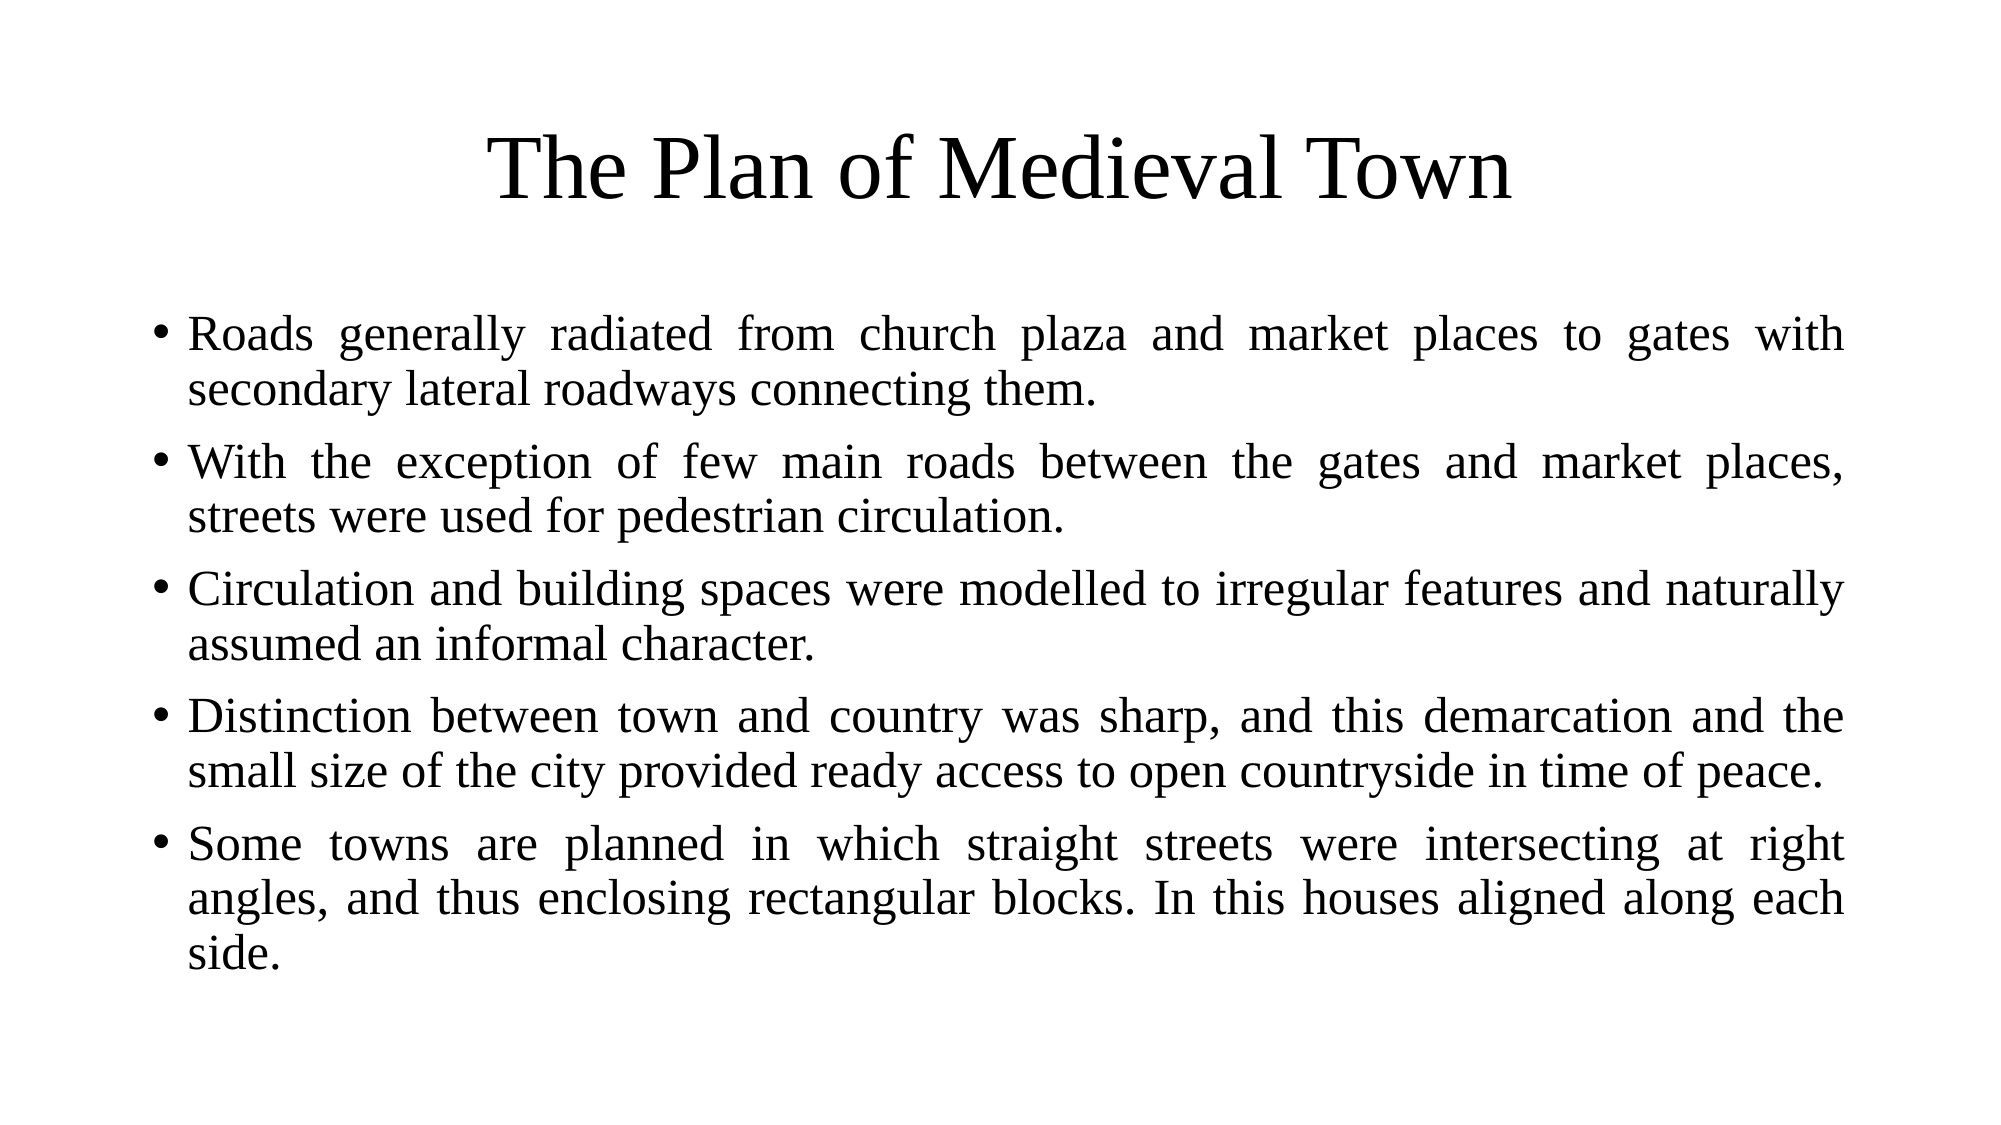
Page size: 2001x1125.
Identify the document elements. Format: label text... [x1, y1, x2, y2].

list Roads generally radiated from church plaza and market places to gates with secondary lateral roadways connecting them. With the exception of few main roads between the gates and market places, streets were used for pedestrian circulation. Circulation and building spaces were modelled to irregular features and naturally assumed an informal character. Distinction between town and country was sharp, and this demarcation and the small size of the city provided ready access to open countryside in time of peace. Some towns are planned in which straight streets were intersecting at right angles, and thus enclosing rectangular blocks. In this houses aligned along each side. [137, 299, 1863, 1014]
title The Plan of Medieval Town [137, 59, 1863, 278]
